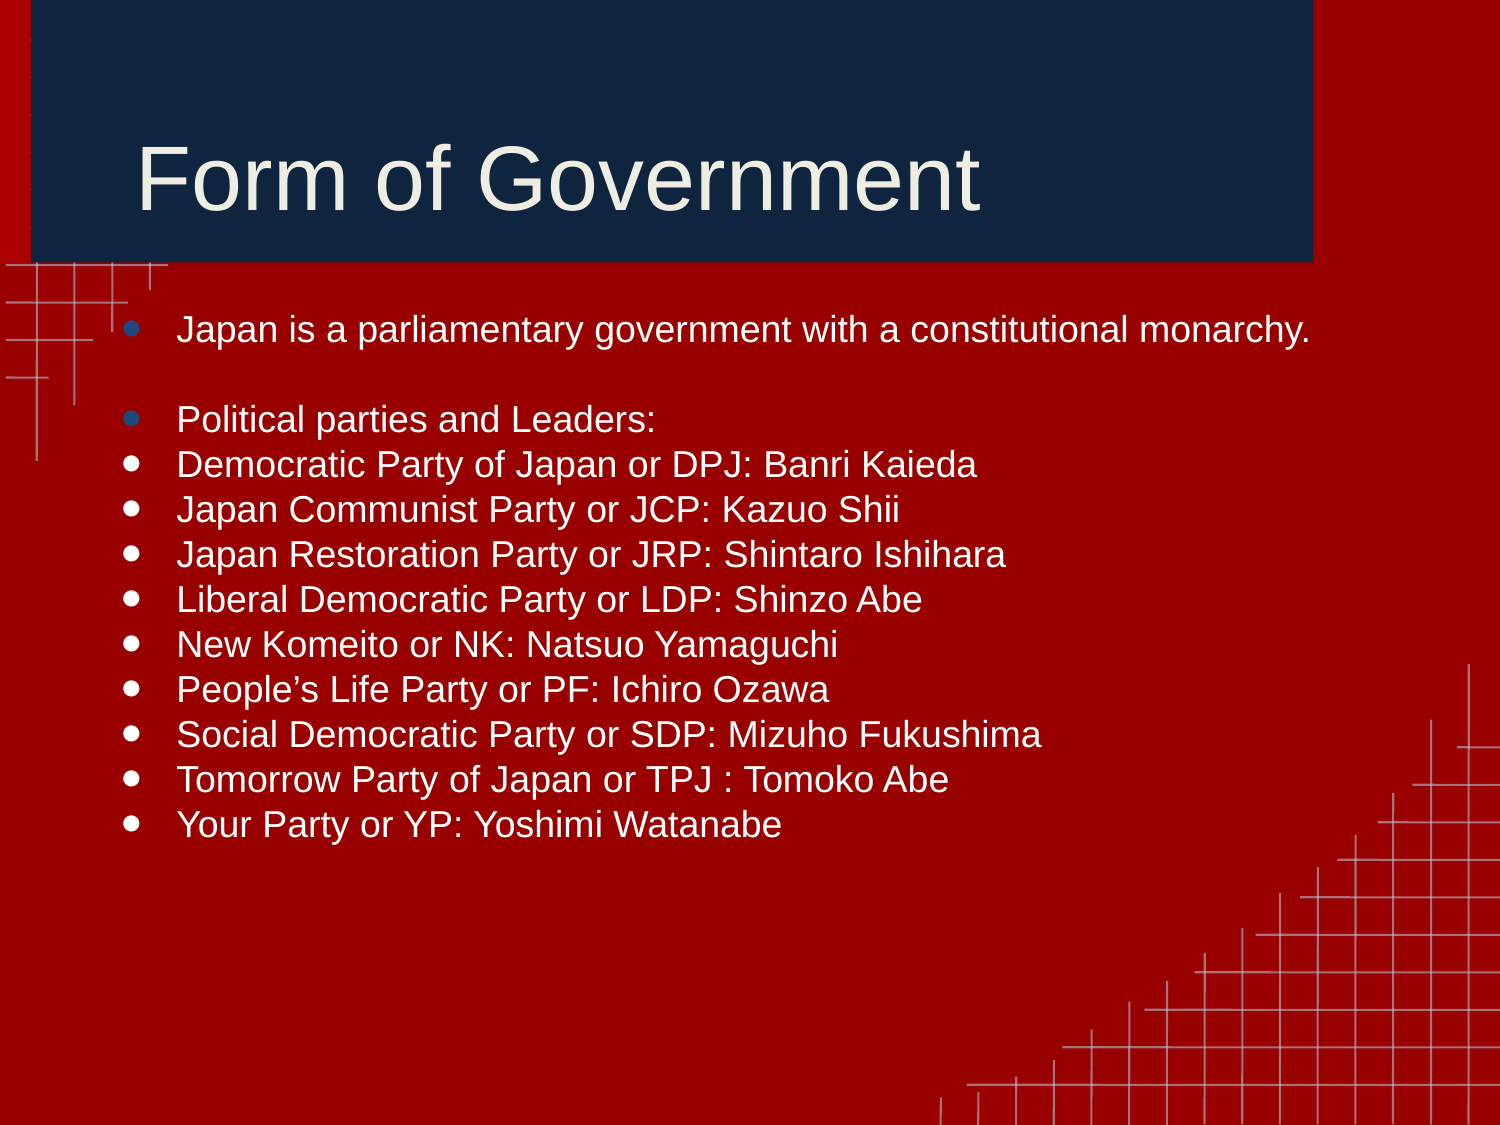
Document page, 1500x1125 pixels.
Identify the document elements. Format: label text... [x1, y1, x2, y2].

title Form of Government [75, 22, 1276, 244]
list Japan is a parliamentary government with a constitutional monarchy. Political parties and Leaders: Democratic Party of Japan or DPJ: Banri Kaieda Japan Communist Party or JCP: Kazuo Shii Japan Restoration Party or JRP: Shintaro Ishihara Liberal Democratic Party or LDP: Shinzo Abe New Komeito or NK: Natsuo Yamaguchi People’s Life Party or PF: Ichiro Ozawa Social Democratic Party or SDP: Mizuho Fukushima Tomorrow Party of Japan or TPJ : Tomoko Abe Your Party or YP: Yoshimi Watanabe [86, 289, 1437, 1084]
